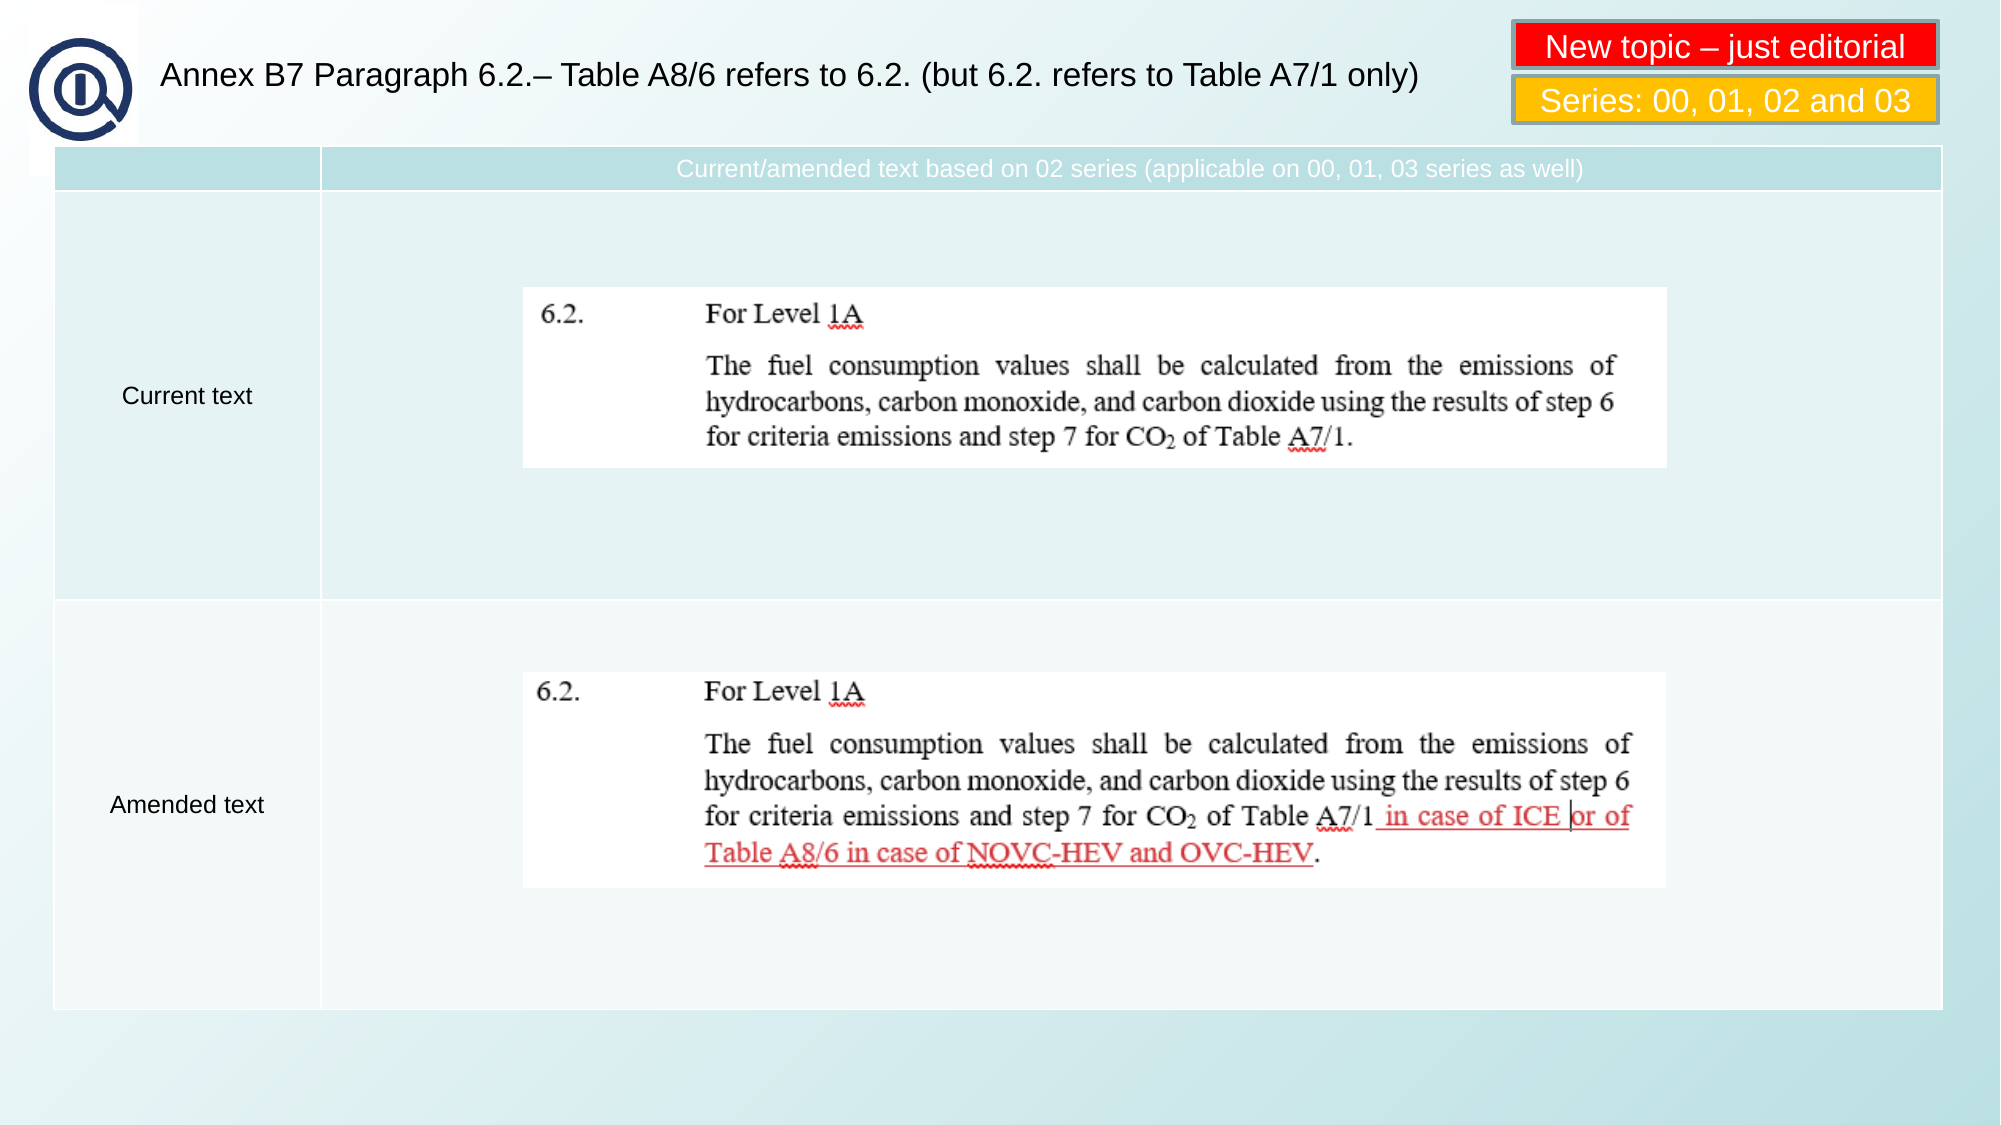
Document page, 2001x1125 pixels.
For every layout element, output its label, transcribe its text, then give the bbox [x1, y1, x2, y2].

text_box Series: 00, 01, 02 and 03 [1511, 74, 1940, 125]
table_header Current/amended text based on 02 series (applicable on 00, 01, 03 series as well) [322, 147, 1941, 190]
table_cell Current text [55, 192, 320, 599]
picture [523, 287, 1667, 468]
text_box New topic – just editorial [1511, 19, 1940, 70]
table_cell [322, 192, 1941, 599]
table_cell [322, 601, 1941, 1009]
picture [29, 3, 138, 176]
text_box Annex B7 Paragraph 6.2.– Table A8/6 refers to 6.2. (but 6.2. refers to Table A7/1 only) [145, 45, 1437, 101]
table_cell Amended text [55, 601, 320, 1009]
picture [523, 672, 1666, 888]
table_header [55, 147, 320, 190]
